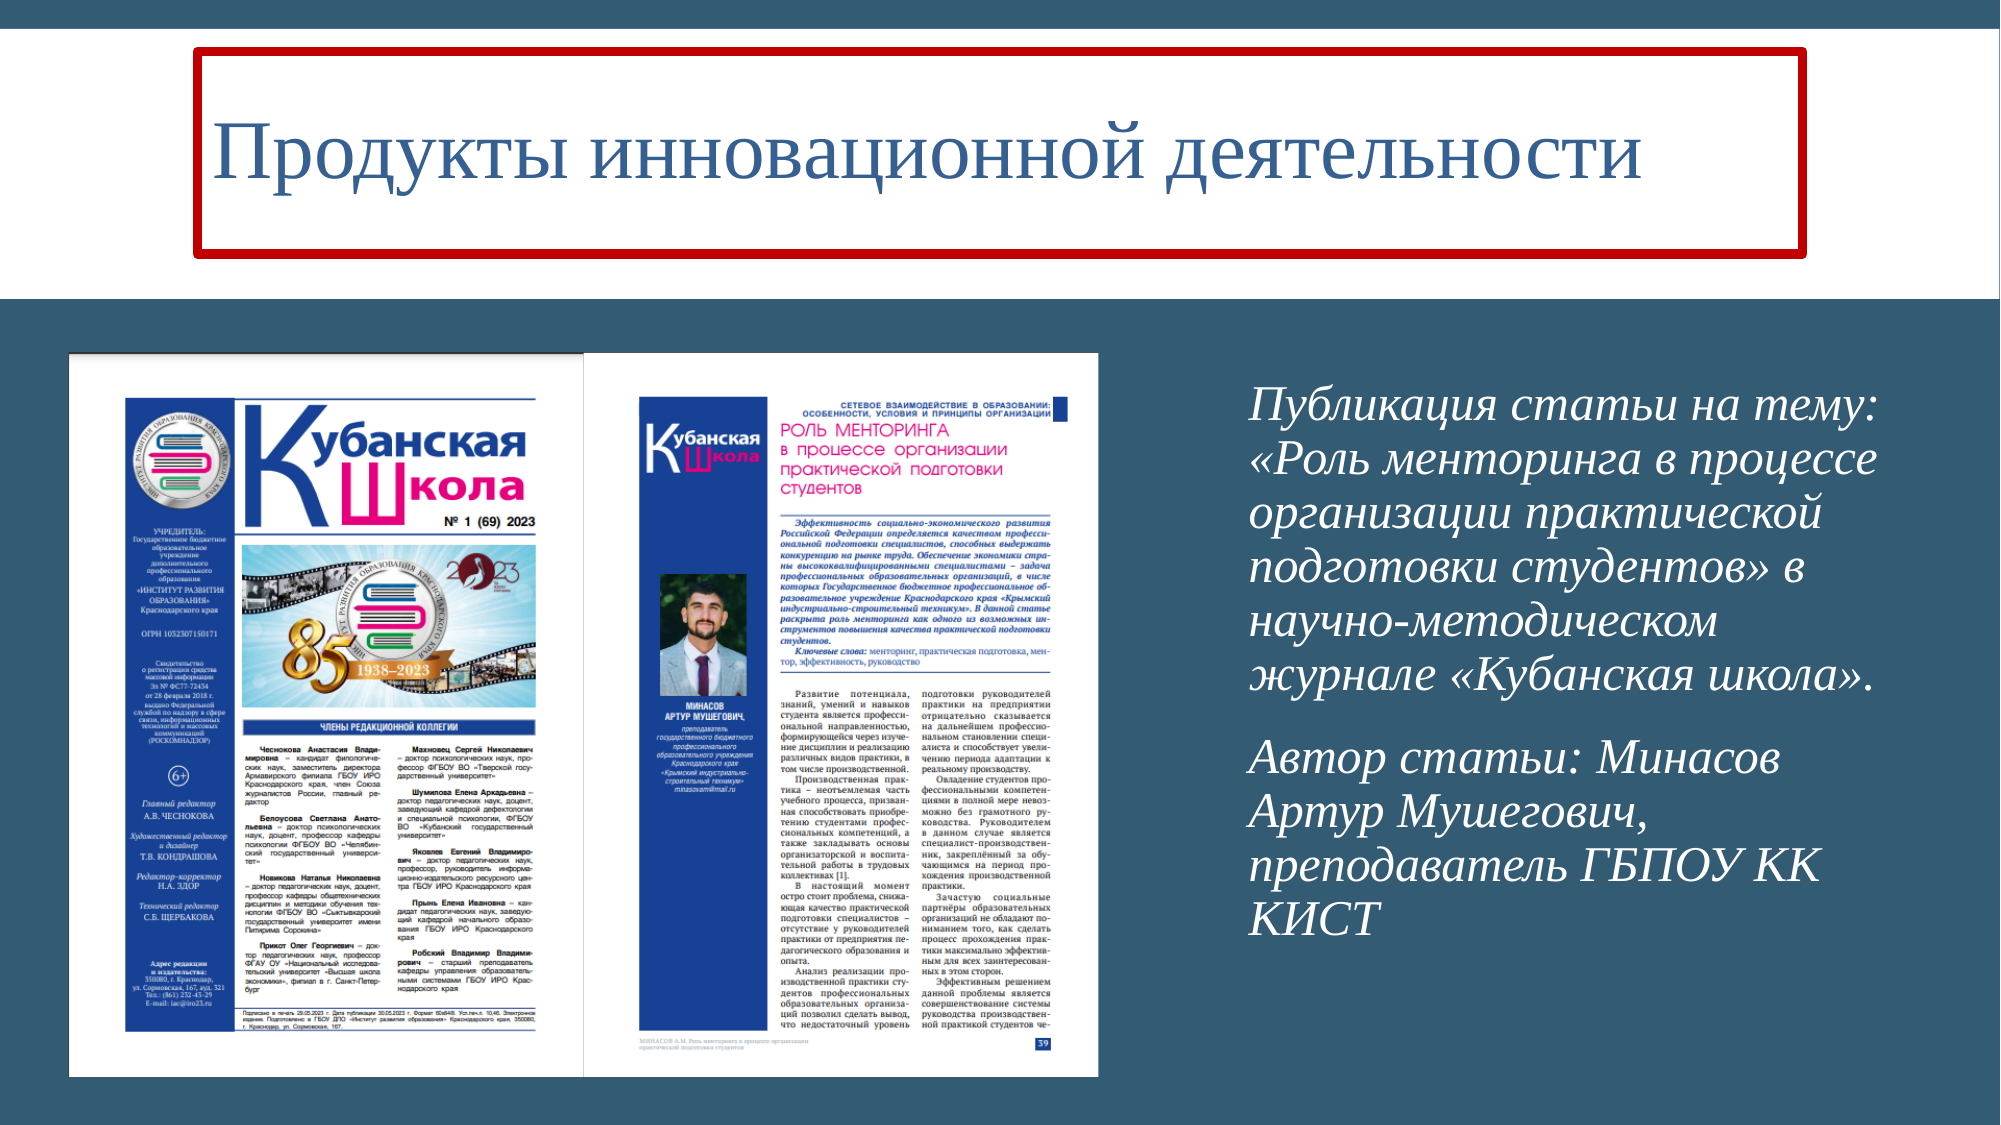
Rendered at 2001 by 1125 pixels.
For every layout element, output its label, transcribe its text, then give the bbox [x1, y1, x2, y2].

title Продукты инновационной деятельности [197, 51, 1803, 255]
list Публикация статьи на тему: «Роль менторинга в процессе организации практической подготовки студентов» в научно-методическом журнале «Кубанская школа». Автор статьи: Минасов Артур Мушегович, преподаватель ГБПОУ КК КИСТ [1233, 369, 1900, 1060]
picture [68, 352, 1099, 1078]
